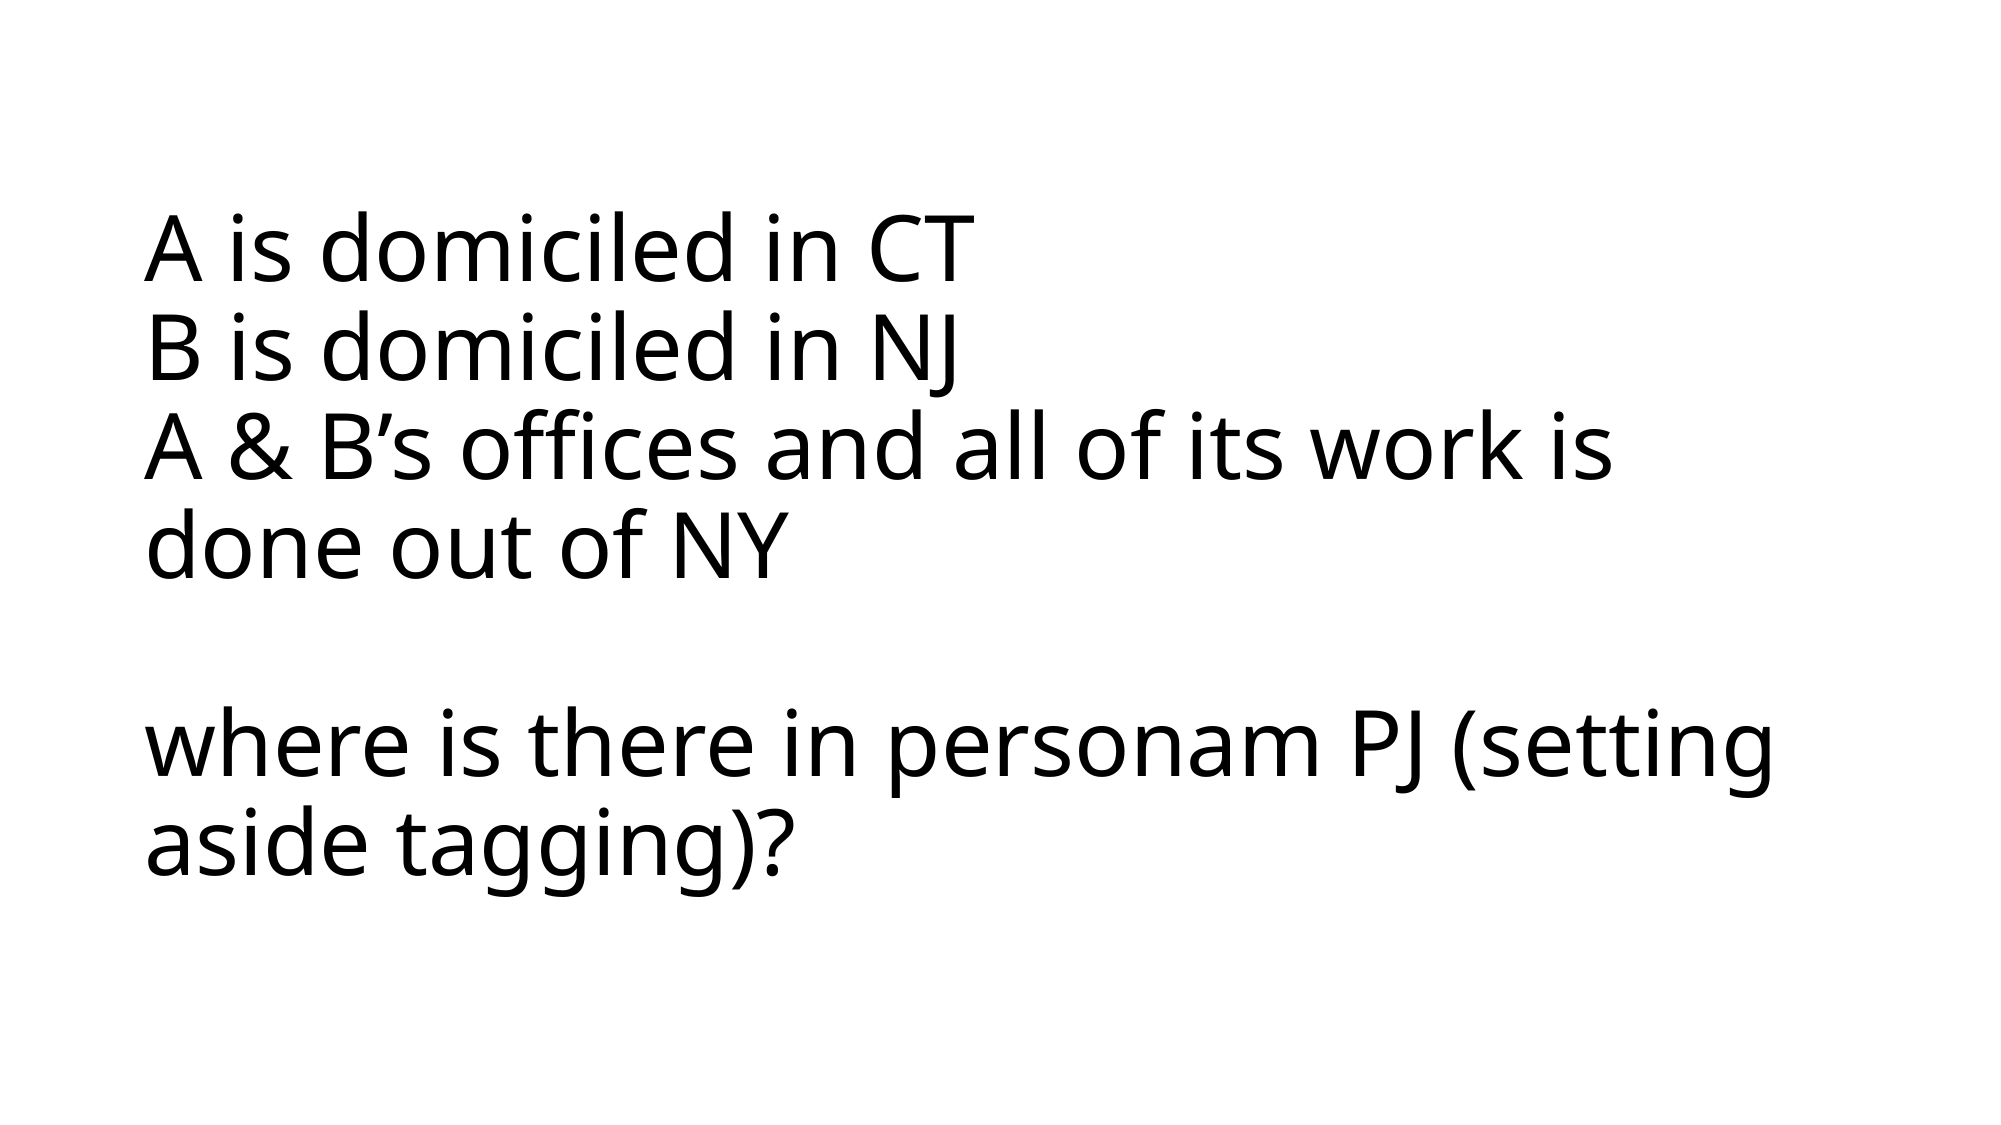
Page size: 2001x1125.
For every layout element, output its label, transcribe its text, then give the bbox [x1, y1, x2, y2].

title A is domiciled in CT B is domiciled in NJ A & B’s offices and all of its work is done out of NY where is there in personam PJ (setting aside tagging)? [129, 59, 1863, 1038]
